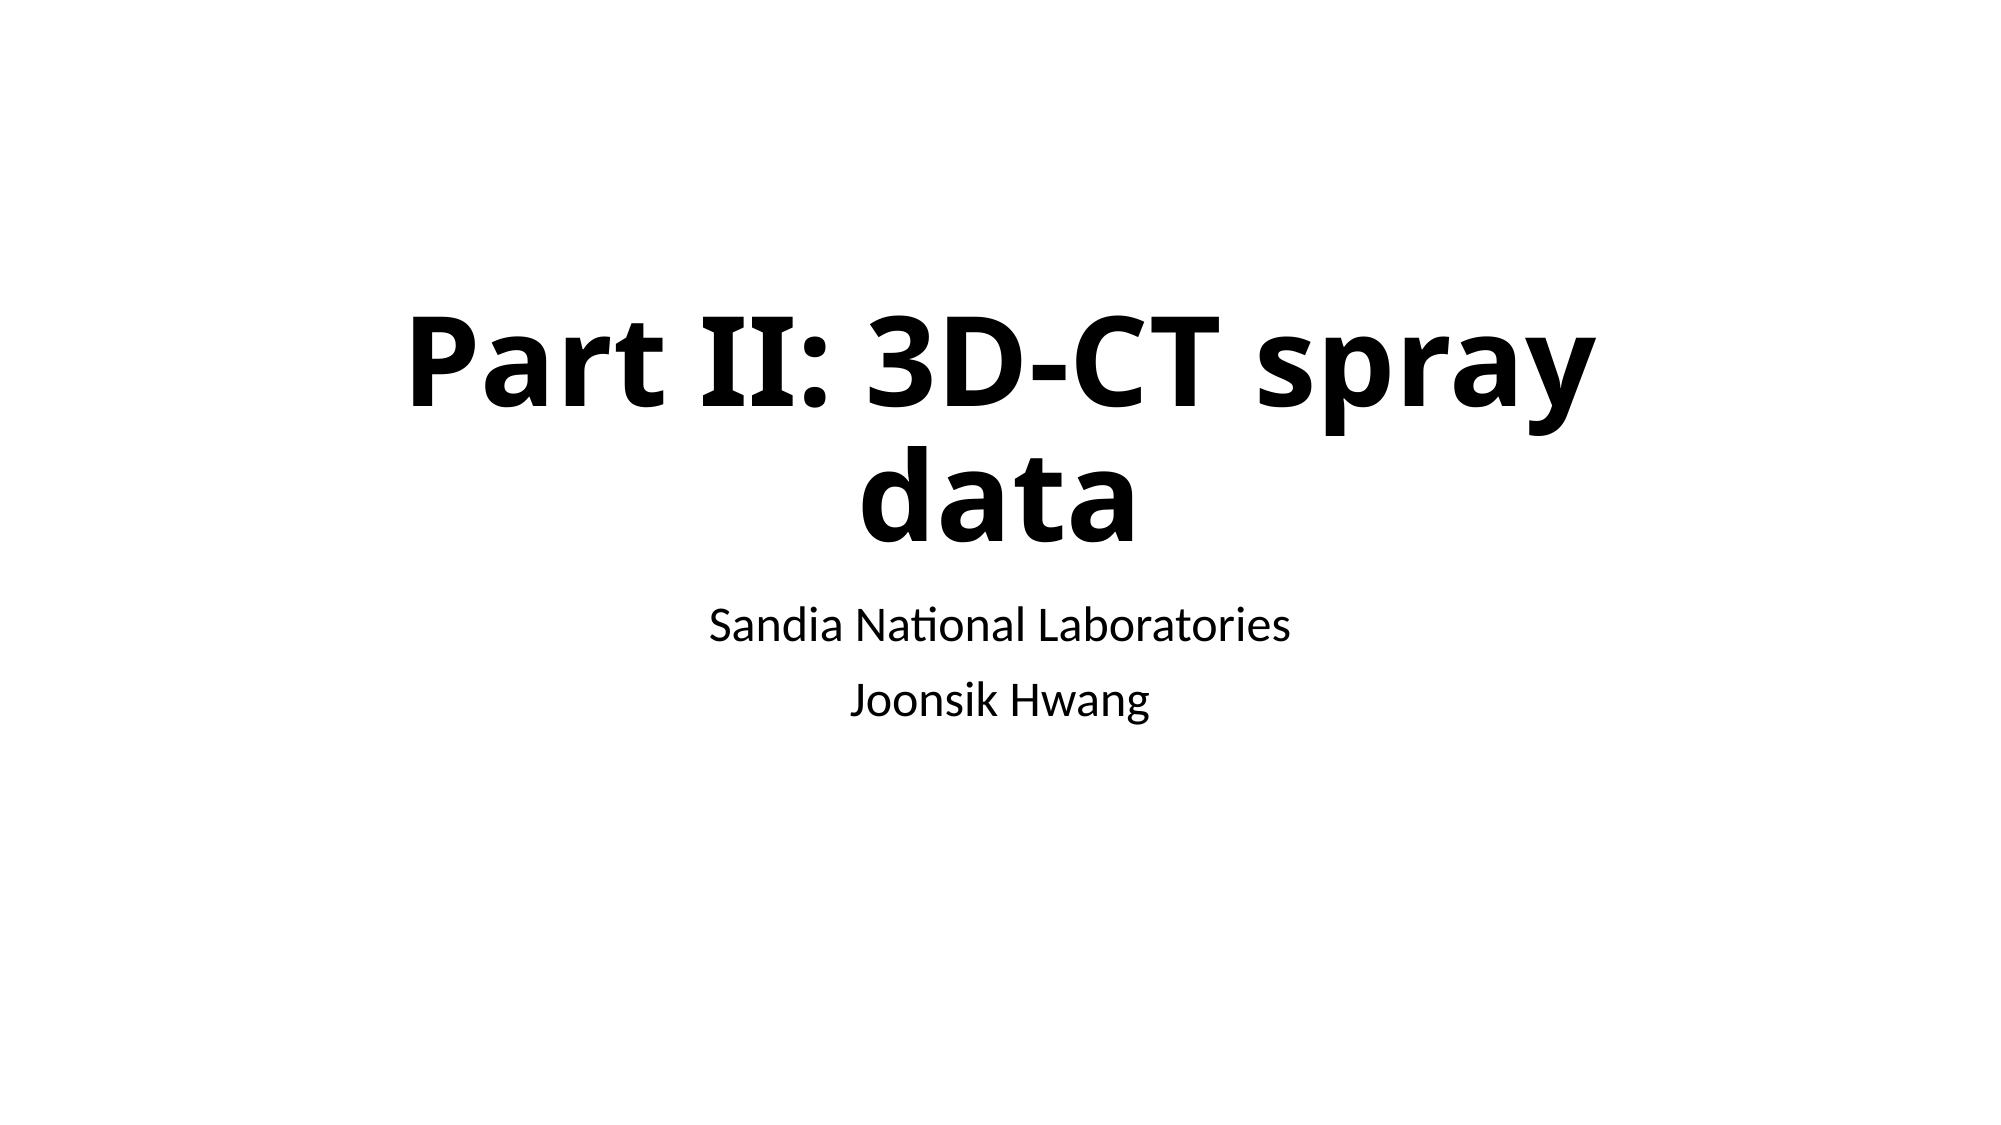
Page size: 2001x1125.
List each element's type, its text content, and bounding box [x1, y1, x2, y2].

title Part II: 3D-CT spray data [249, 184, 1750, 576]
subtitle Sandia National Laboratories Joonsik Hwang [249, 590, 1750, 863]
